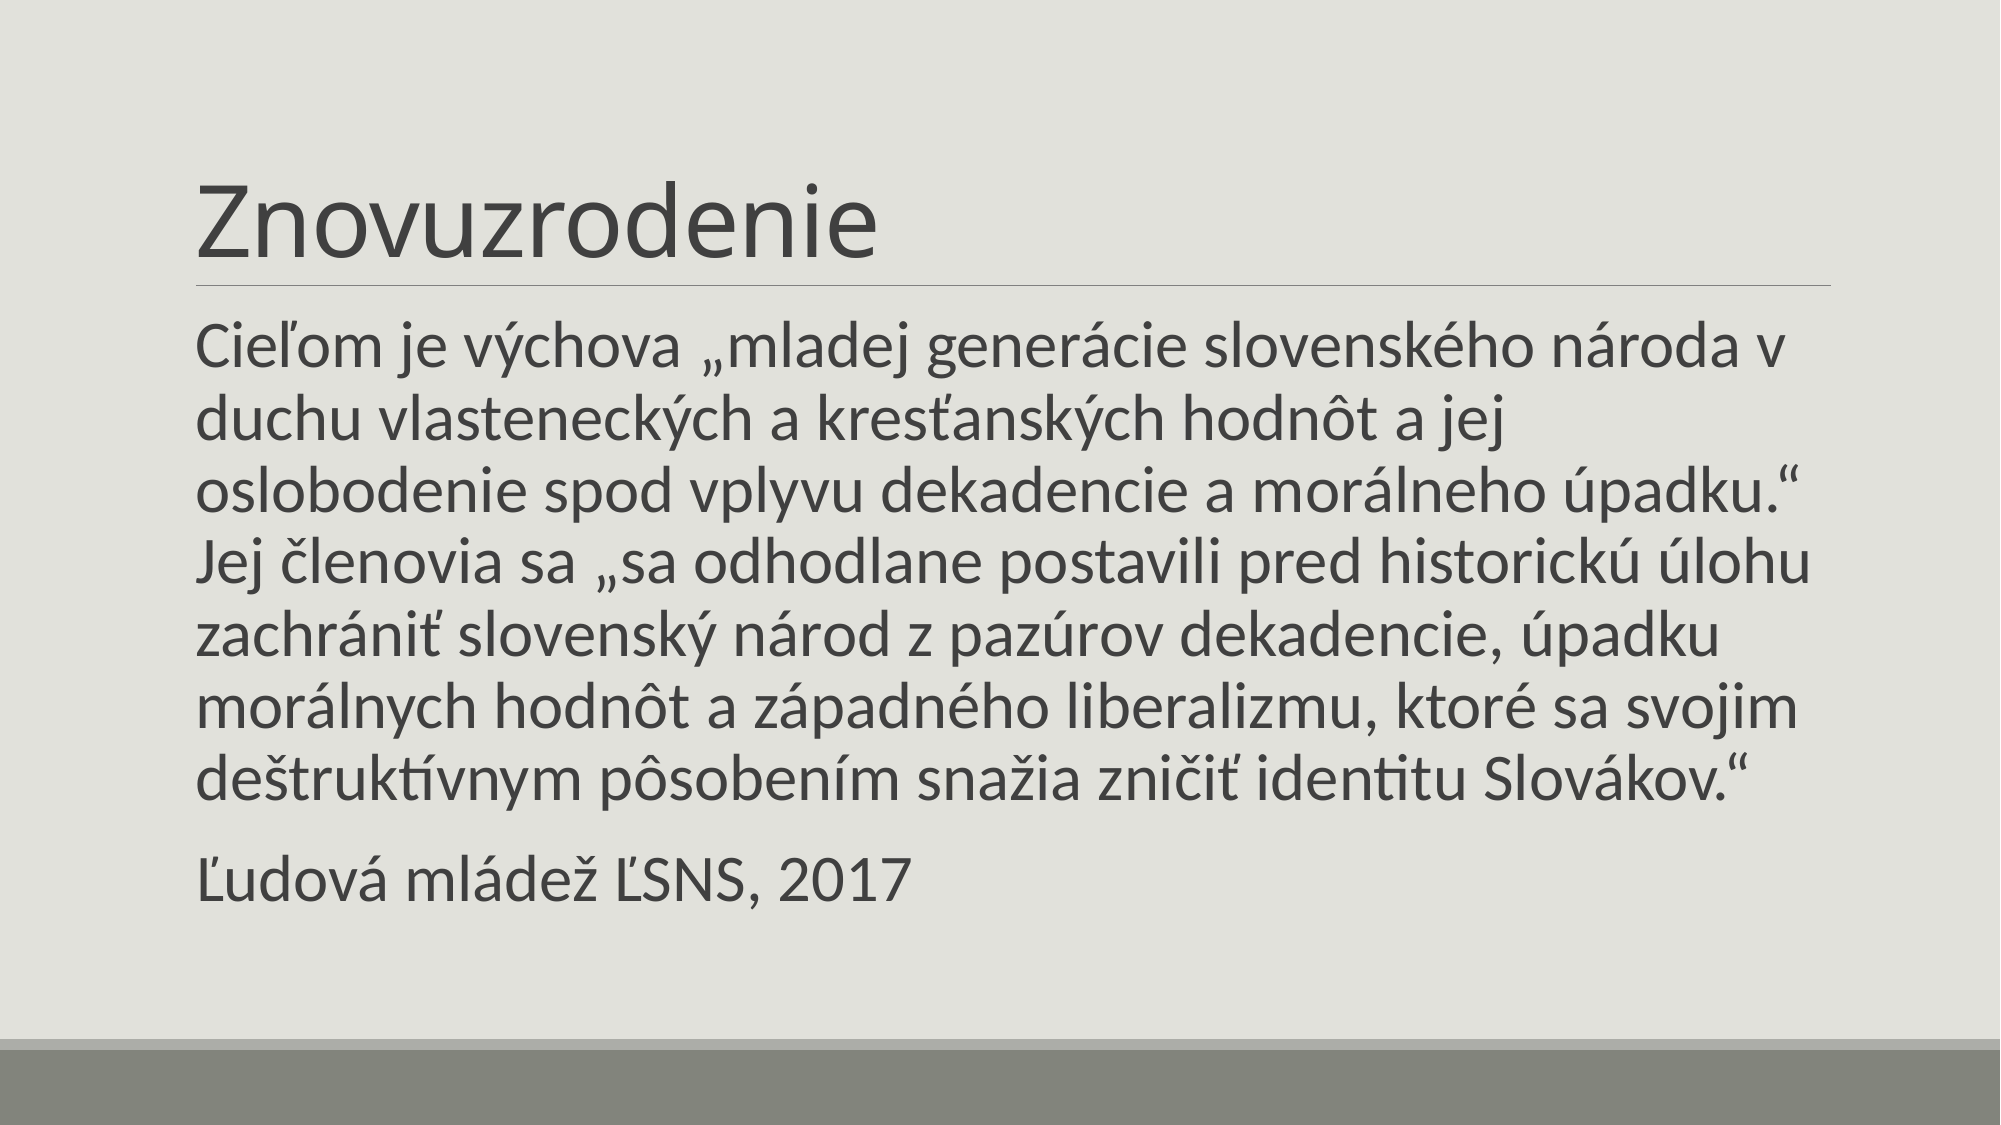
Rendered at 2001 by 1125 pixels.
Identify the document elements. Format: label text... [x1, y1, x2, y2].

title Znovuzrodenie [180, 47, 1830, 285]
list Cieľom je výchova „mladej generácie slovenského národa v duchu vlasteneckých a kresťanských hodnôt a jej oslobodenie spod vplyvu dekadencie a morálneho úpadku.“ Jej členovia sa „sa odhodlane postavili pred historickú úlohu zachrániť slovenský národ z pazúrov dekadencie, úpadku morálnych hodnôt a západného liberalizmu, ktoré sa svojim deštruktívnym pôsobením snažia zničiť identitu Slovákov.“ Ľudová mládež ĽSNS, 2017 [180, 302, 1830, 963]
